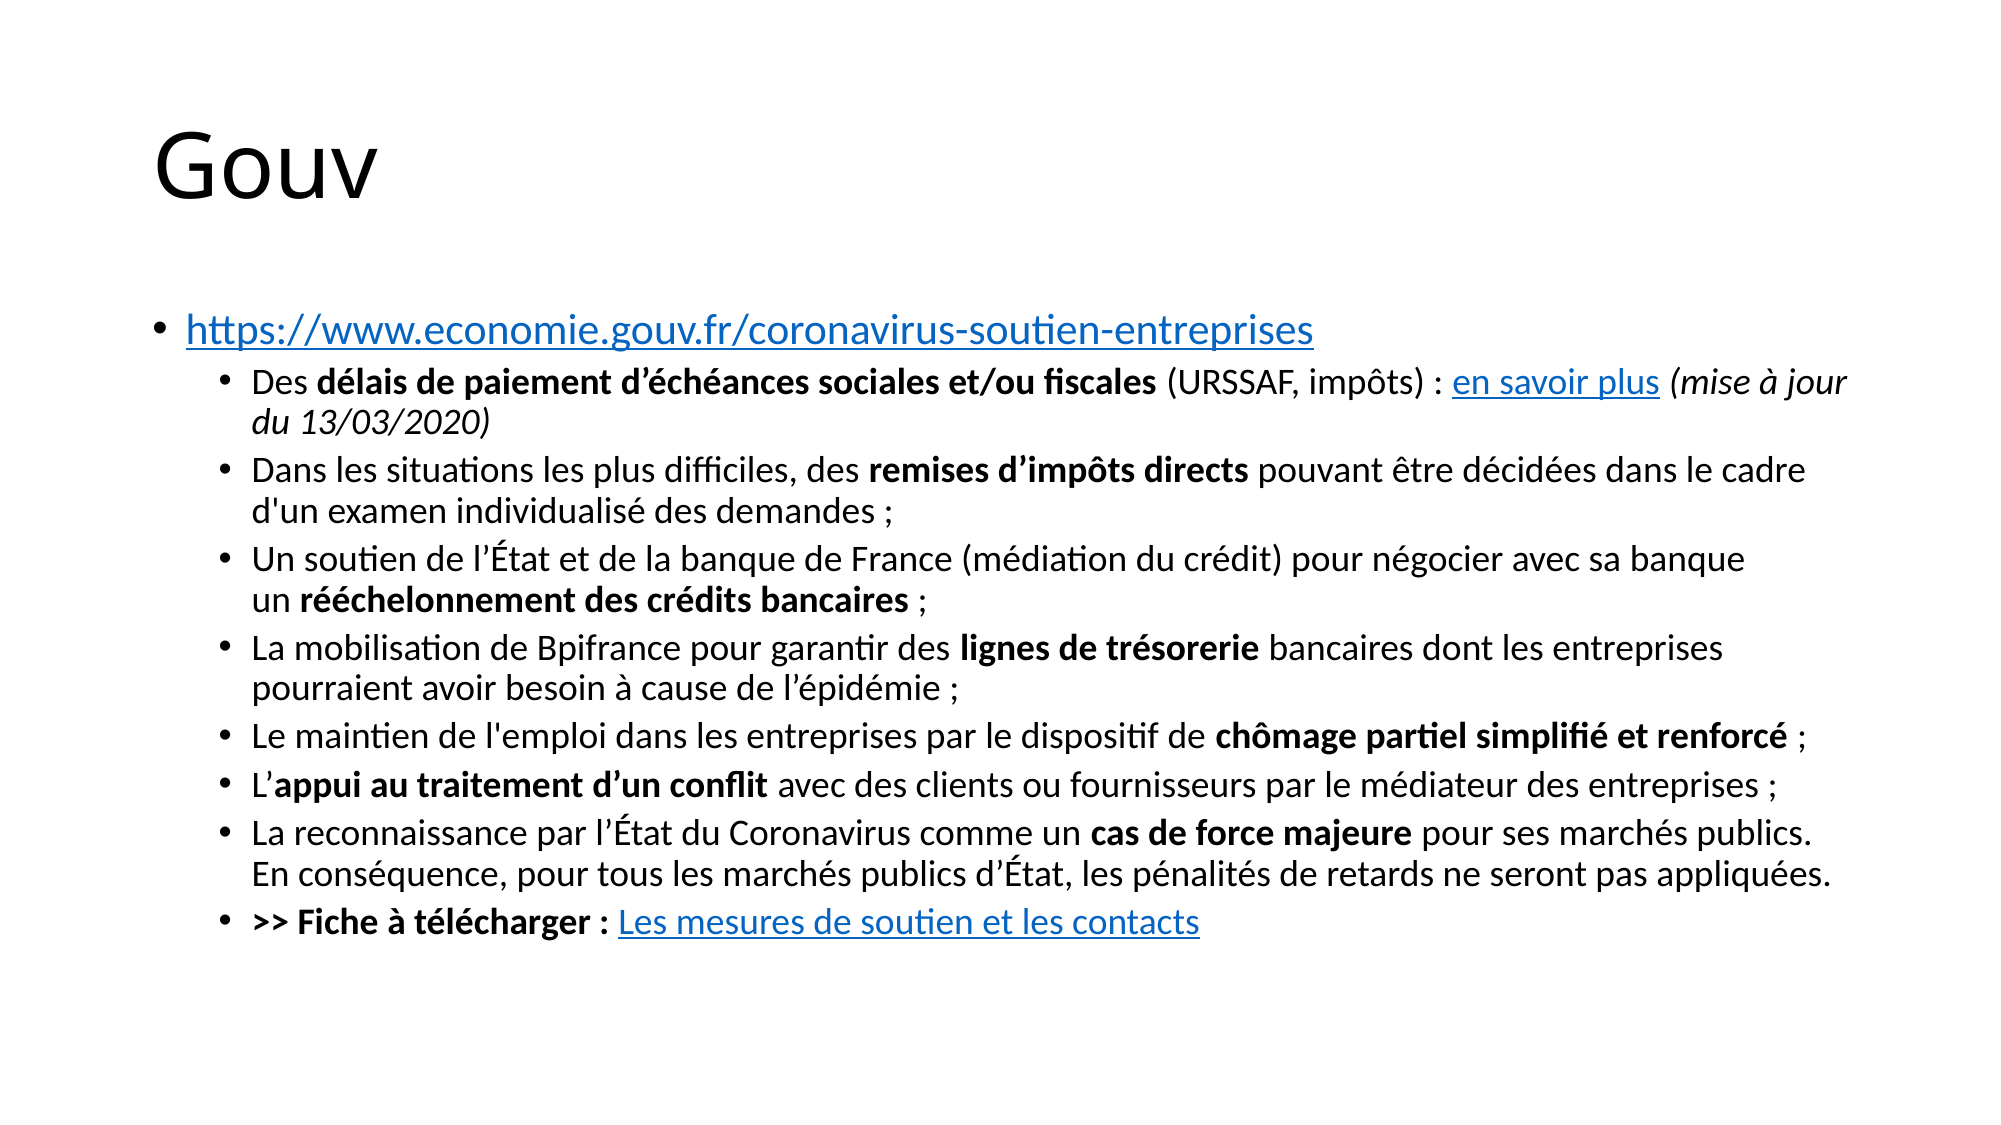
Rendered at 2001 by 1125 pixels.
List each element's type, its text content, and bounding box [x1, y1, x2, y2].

list https://www.economie.gouv.fr/coronavirus-soutien-entreprises Des délais de paiement d’échéances sociales et/ou fiscales (URSSAF, impôts) : en savoir plus (mise à jour du 13/03/2020) Dans les situations les plus difficiles, des remises d’impôts directs pouvant être décidées dans le cadre d'un examen individualisé des demandes ; Un soutien de l’État et de la banque de France (médiation du crédit) pour négocier avec sa banque un rééchelonnement des crédits bancaires ; La mobilisation de Bpifrance pour garantir des lignes de trésorerie bancaires dont les entreprises pourraient avoir besoin à cause de l’épidémie ; Le maintien de l'emploi dans les entreprises par le dispositif de chômage partiel simplifié et renforcé ; L’appui au traitement d’un conflit avec des clients ou fournisseurs par le médiateur des entreprises ; La reconnaissance par l’État du Coronavirus comme un cas de force majeure pour ses marchés publics. En conséquence, pour tous les marchés publics d’État, les pénalités de retards ne seront pas appliquées. >> Fiche à télécharger : Les mesures de soutien et les contacts [137, 299, 1863, 1014]
title Gouv [137, 59, 1863, 278]
